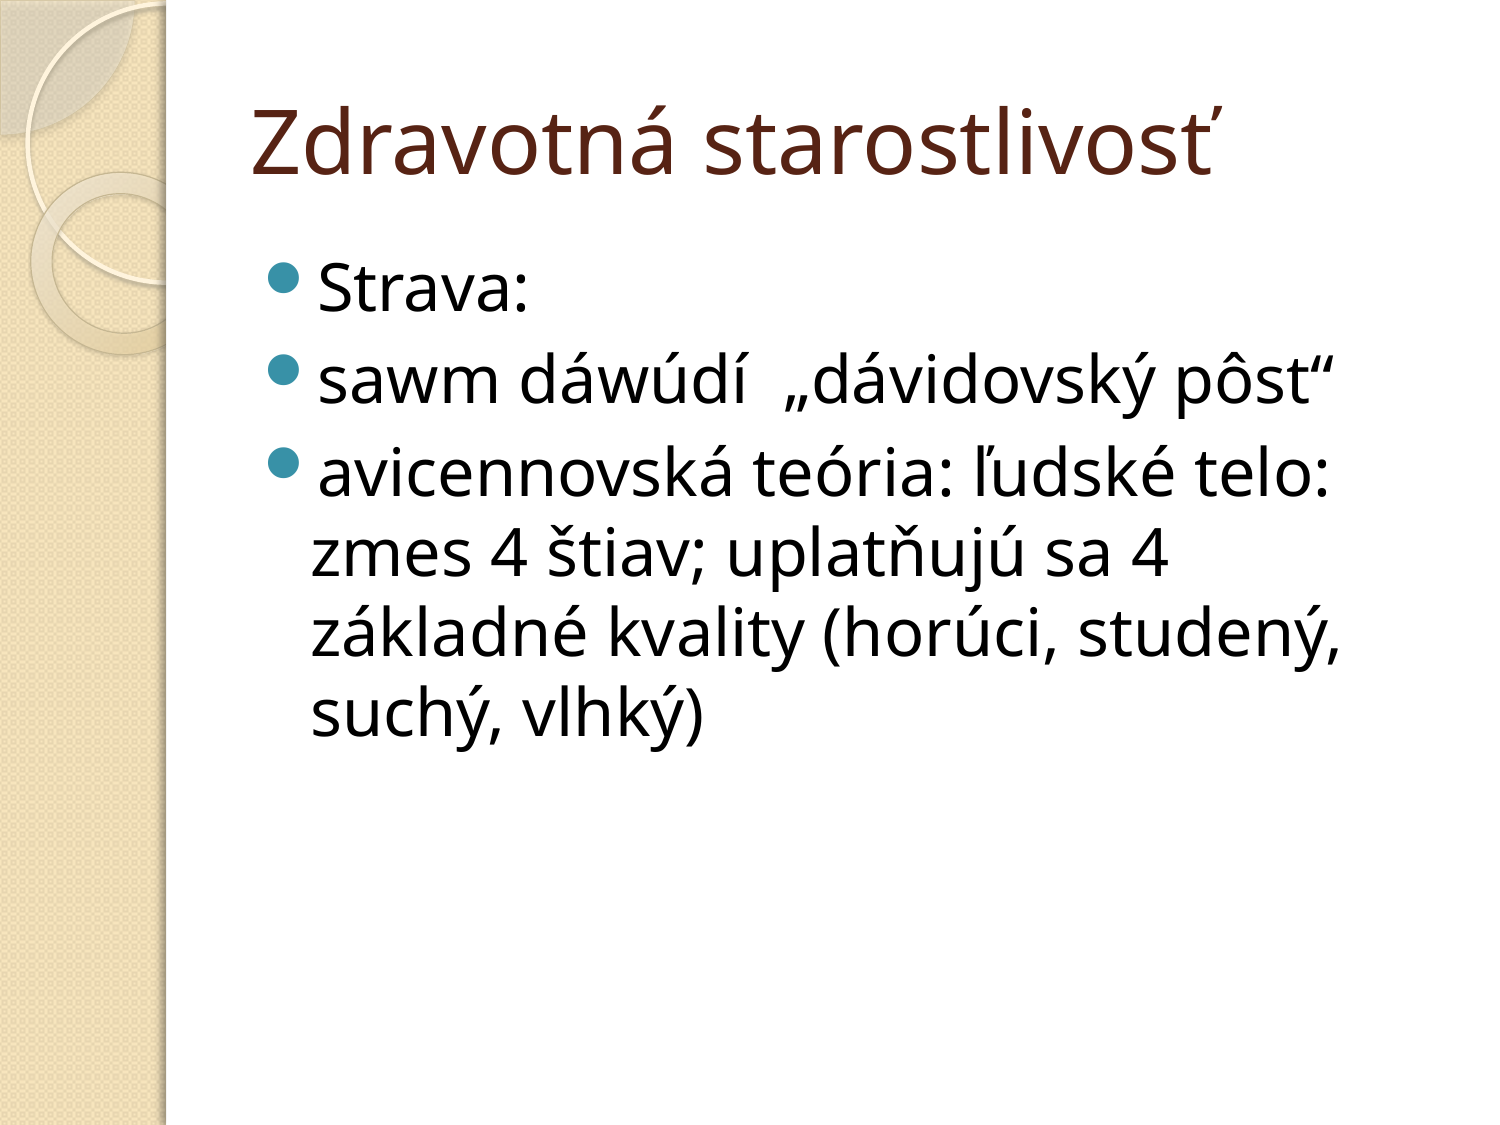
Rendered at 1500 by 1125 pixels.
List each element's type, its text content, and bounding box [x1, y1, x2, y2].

list Strava: sawm dáwúdí „dávidovský pôst“ avicennovská teória: ľudské telo: zmes 4 štiav; uplatňujú sa 4 základné kvality (horúci, studený, suchý, vlhký) [235, 237, 1466, 1025]
title Zdravotná starostlivosť [235, 45, 1466, 233]
